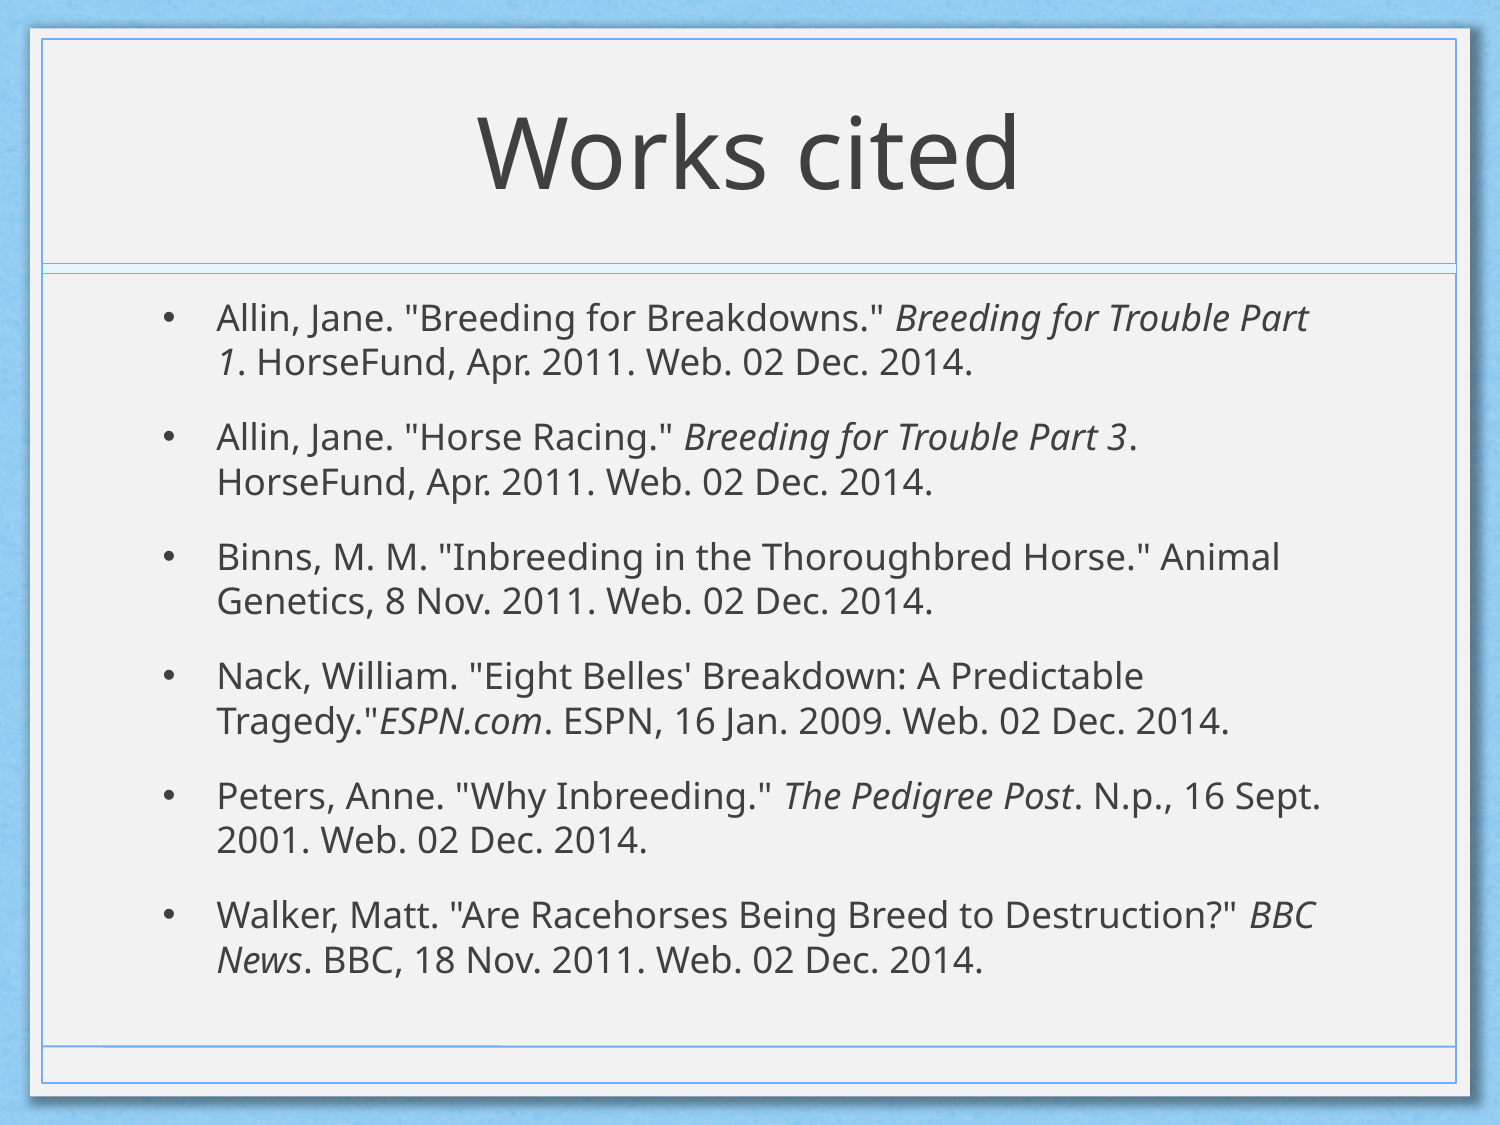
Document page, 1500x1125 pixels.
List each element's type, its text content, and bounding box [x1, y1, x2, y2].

list Allin, Jane. "Breeding for Breakdowns." Breeding for Trouble Part 1. HorseFund, Apr. 2011. Web. 02 Dec. 2014. Allin, Jane. "Horse Racing." Breeding for Trouble Part 3. HorseFund, Apr. 2011. Web. 02 Dec. 2014. Binns, M. M. "Inbreeding in the Thoroughbred Horse." Animal Genetics, 8 Nov. 2011. Web. 02 Dec. 2014. Nack, William. "Eight Belles' Breakdown: A Predictable Tragedy."ESPN.com. ESPN, 16 Jan. 2009. Web. 02 Dec. 2014. Peters, Anne. "Why Inbreeding." The Pedigree Post. N.p., 16 Sept. 2001. Web. 02 Dec. 2014. Walker, Matt. "Are Racehorses Being Breed to Destruction?" BBC News. BBC, 18 Nov. 2011. Web. 02 Dec. 2014. [147, 286, 1353, 995]
title Works cited [147, 40, 1353, 260]
